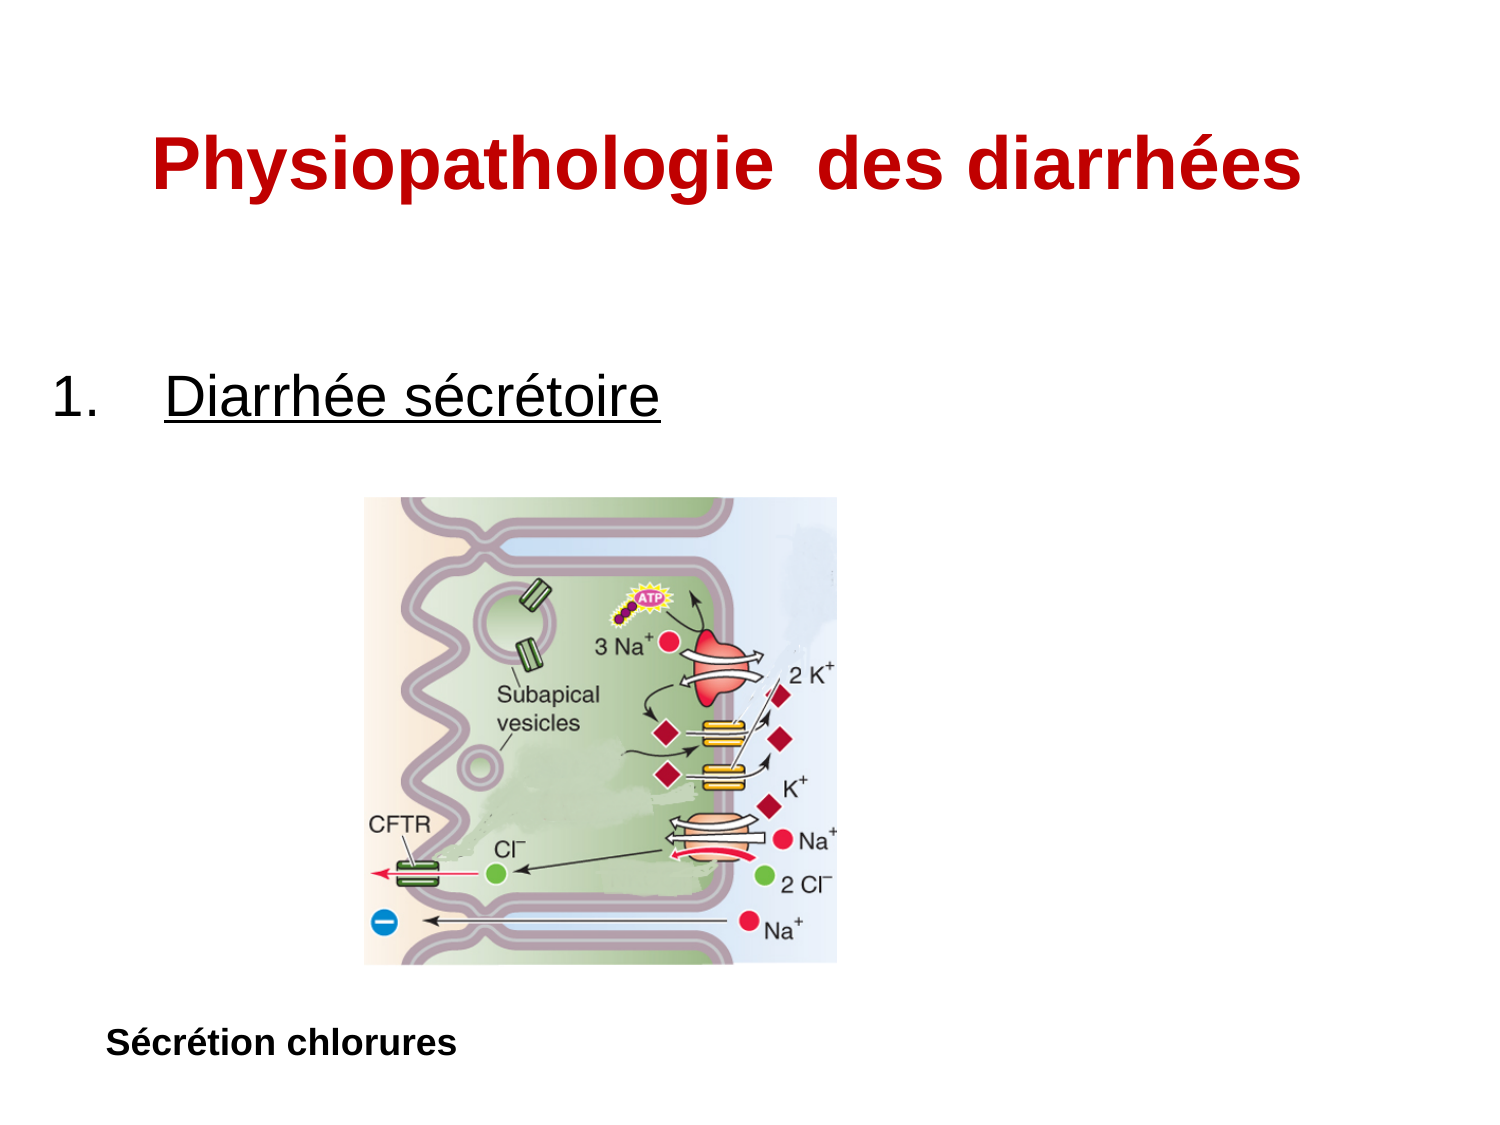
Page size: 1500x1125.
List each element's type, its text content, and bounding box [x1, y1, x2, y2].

text_box Sécrétion chlorures [90, 1010, 473, 1071]
picture [364, 497, 837, 968]
title Physiopathologie des diarrhées [50, 55, 1406, 265]
subtitle Diarrhée sécrétoire [36, 358, 1463, 1017]
